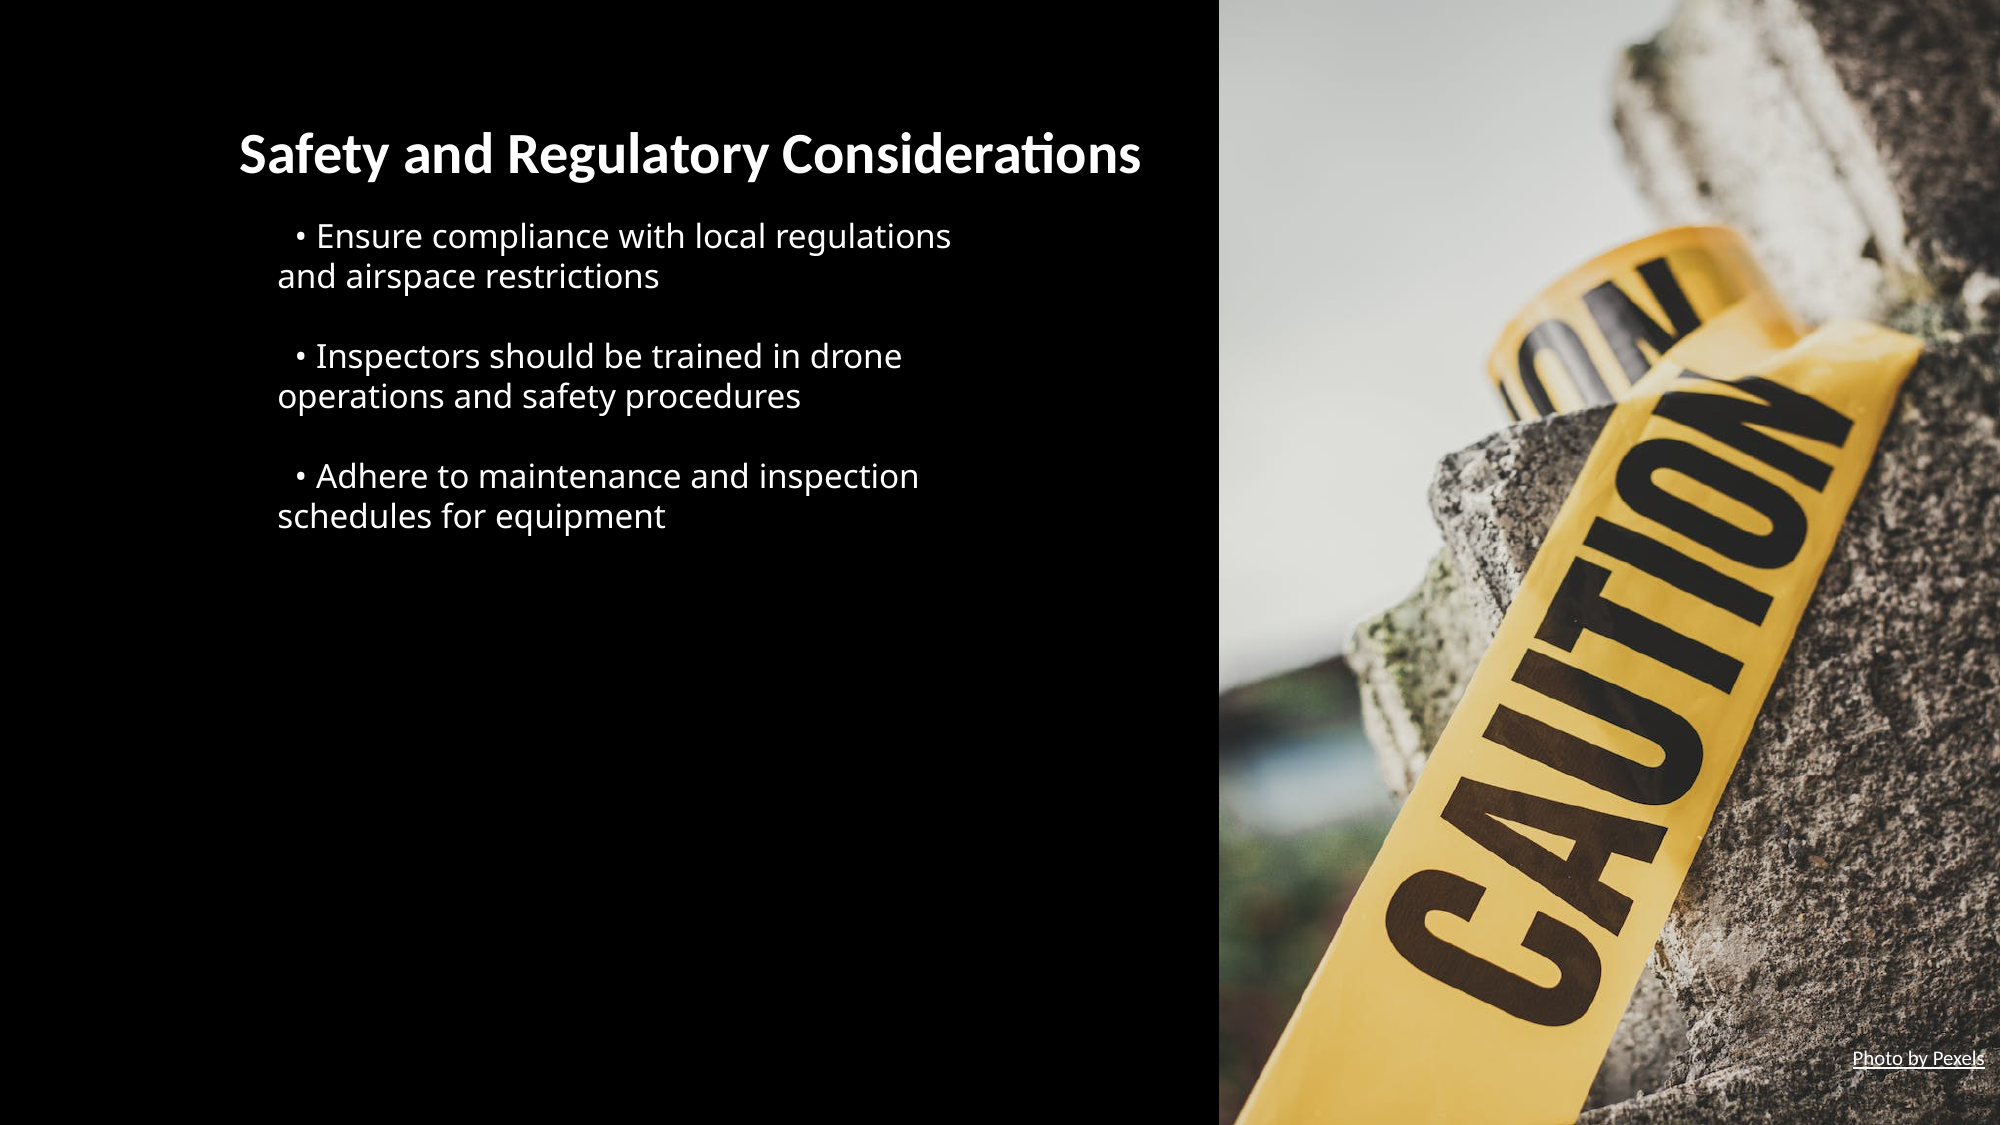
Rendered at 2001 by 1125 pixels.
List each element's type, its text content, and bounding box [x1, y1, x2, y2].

text_box • Inspectors should be trained in drone operations and safety procedures [262, 337, 1013, 413]
text_box • Ensure compliance with local regulations and airspace restrictions [262, 217, 1013, 293]
picture [1219, 0, 2000, 1125]
text_box Safety and Regulatory Considerations [225, 112, 1219, 188]
text_box • Adhere to maintenance and inspection schedules for equipment [262, 457, 1013, 533]
